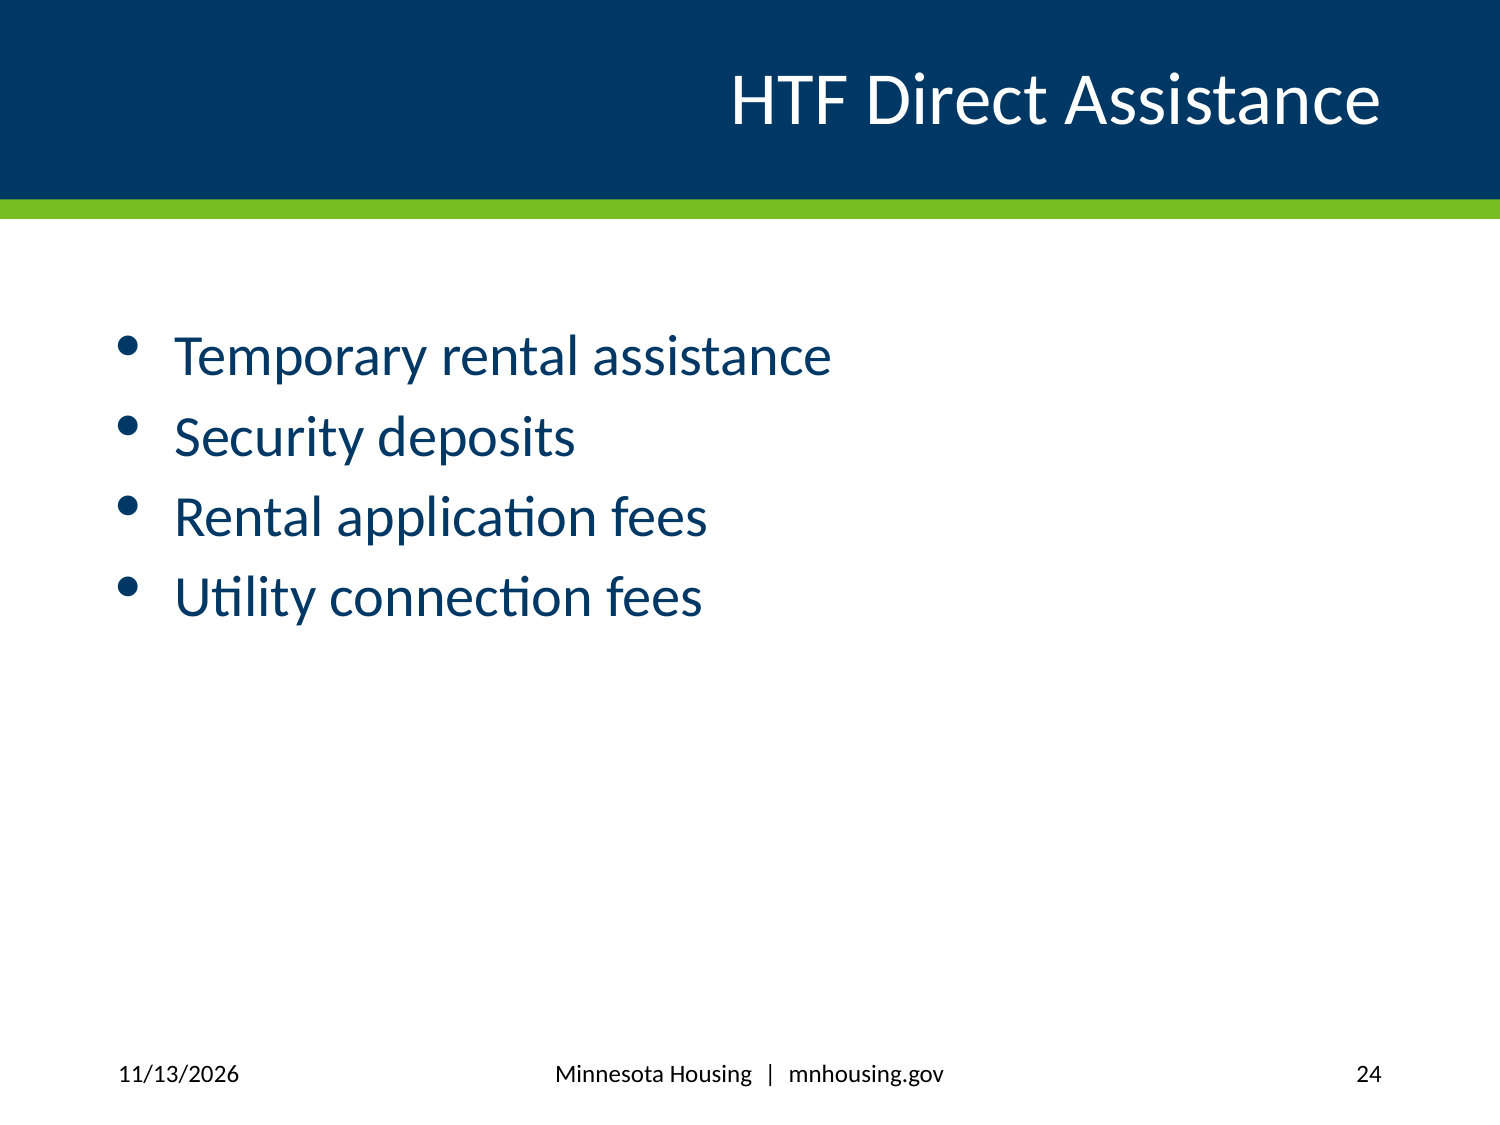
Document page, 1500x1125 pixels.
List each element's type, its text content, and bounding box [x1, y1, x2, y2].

footer Minnesota Housing | mnhousing.gov [406, 1042, 1094, 1103]
slide_number 24 [1216, 1042, 1397, 1103]
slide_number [103, 1042, 271, 1103]
title HTF Direct Assistance [103, 24, 1397, 175]
list Temporary rental assistance Security deposits Rental application fees Utility connection fees [103, 299, 1397, 1014]
